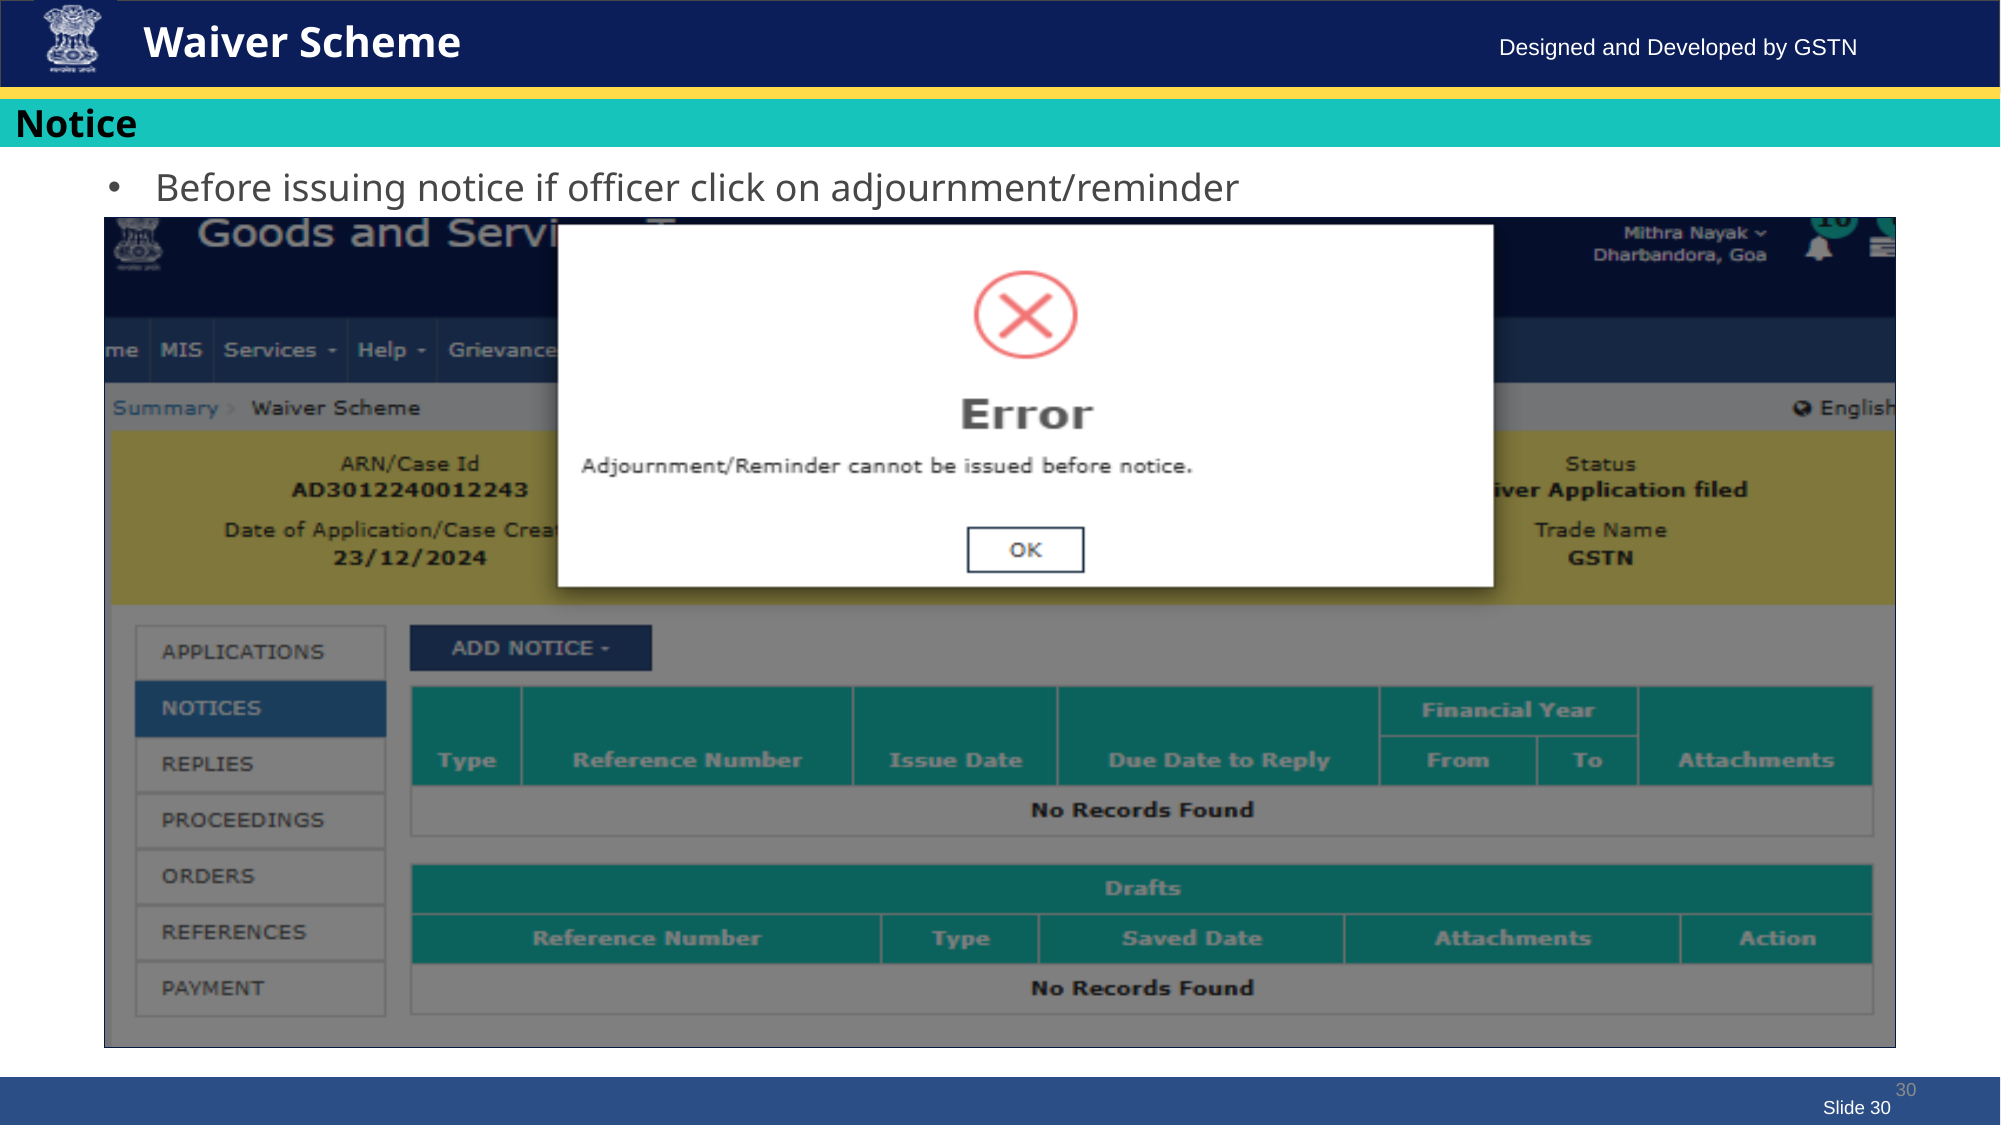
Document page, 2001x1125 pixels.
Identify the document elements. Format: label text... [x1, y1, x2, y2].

picture [104, 217, 1896, 1049]
text_box Waiver Scheme [128, 13, 1746, 77]
text_box Notice [0, 92, 2000, 153]
picture [34, 0, 117, 75]
text_box Before issuing notice if officer click on adjournment/reminder [93, 156, 1895, 217]
slide_number 30 [1783, 1078, 1917, 1117]
